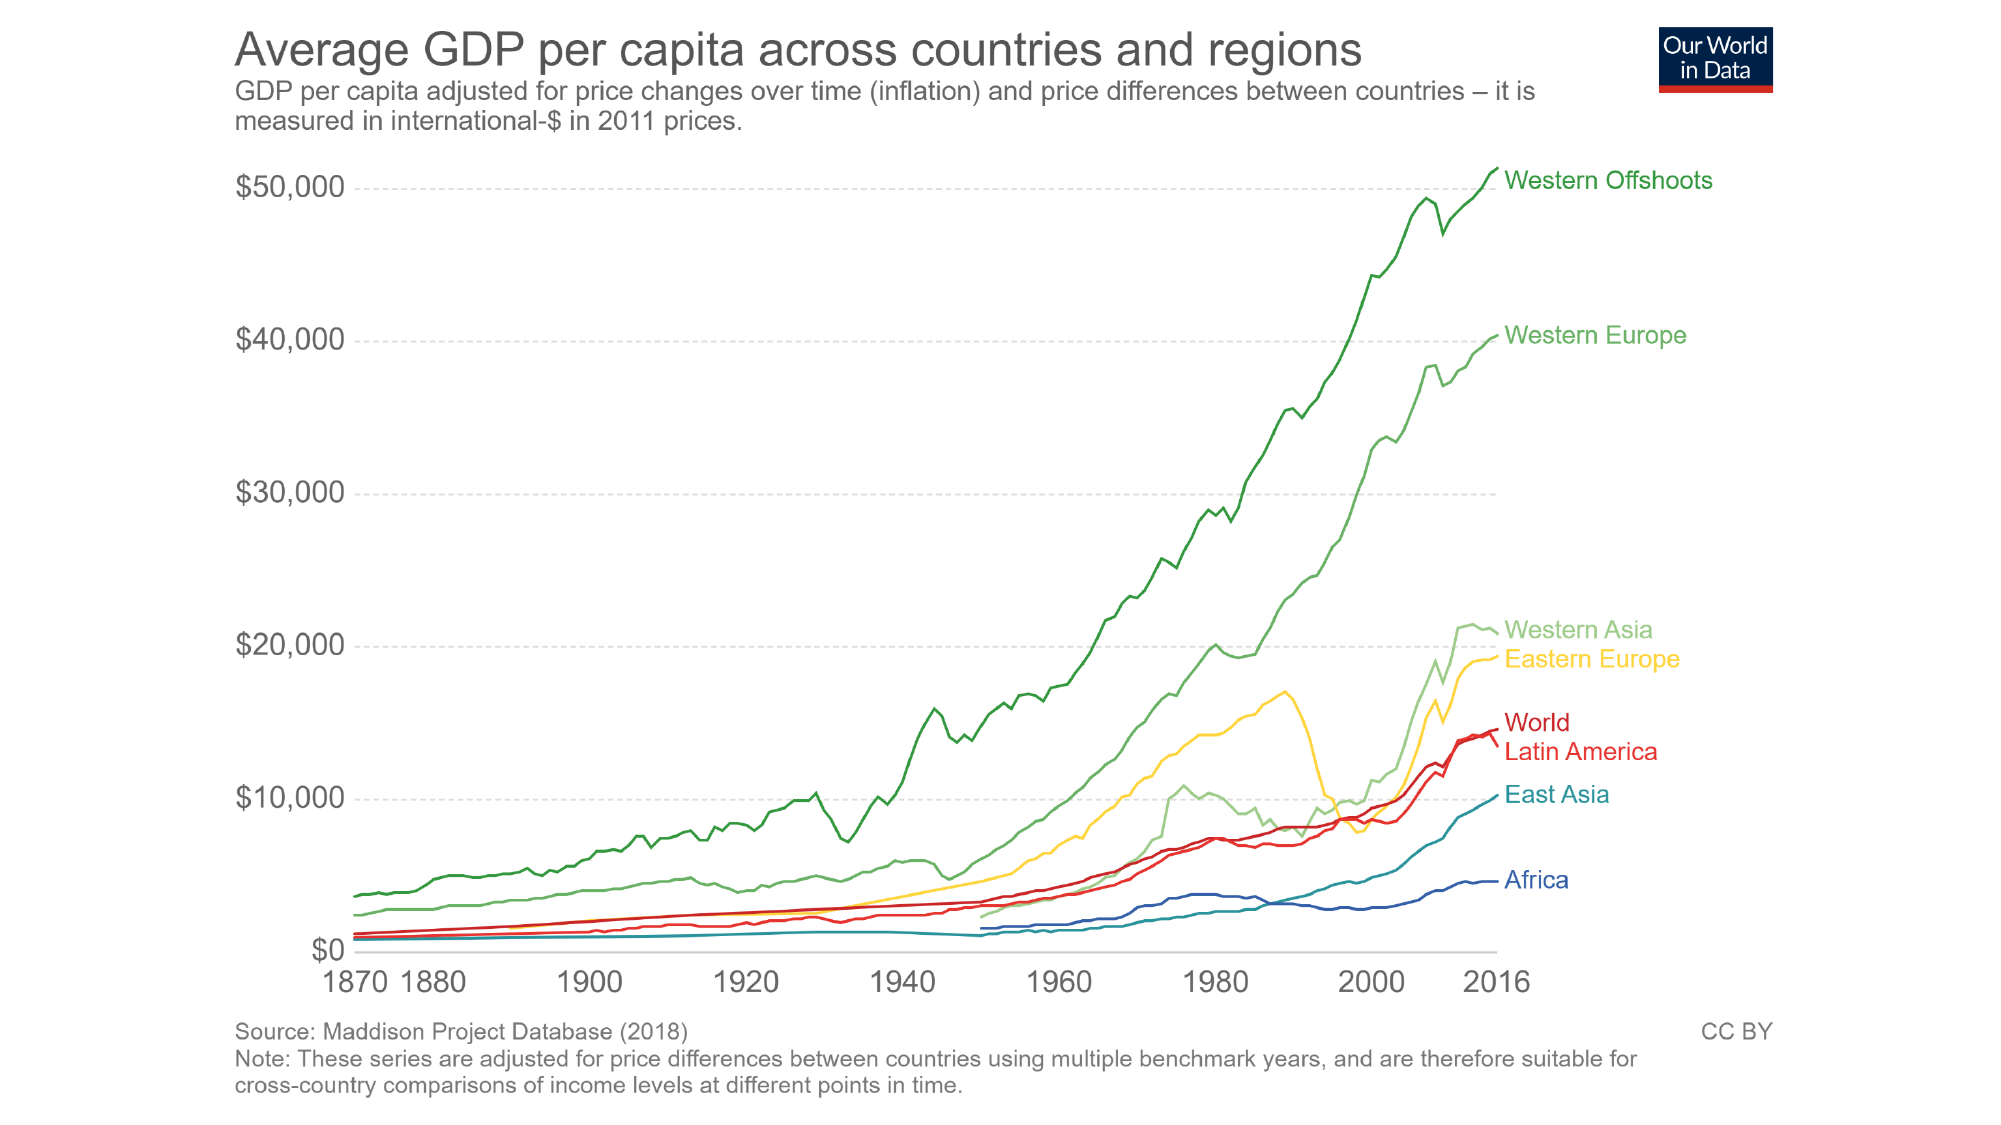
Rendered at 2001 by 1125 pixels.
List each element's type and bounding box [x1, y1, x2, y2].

list [206, 0, 1801, 1125]
